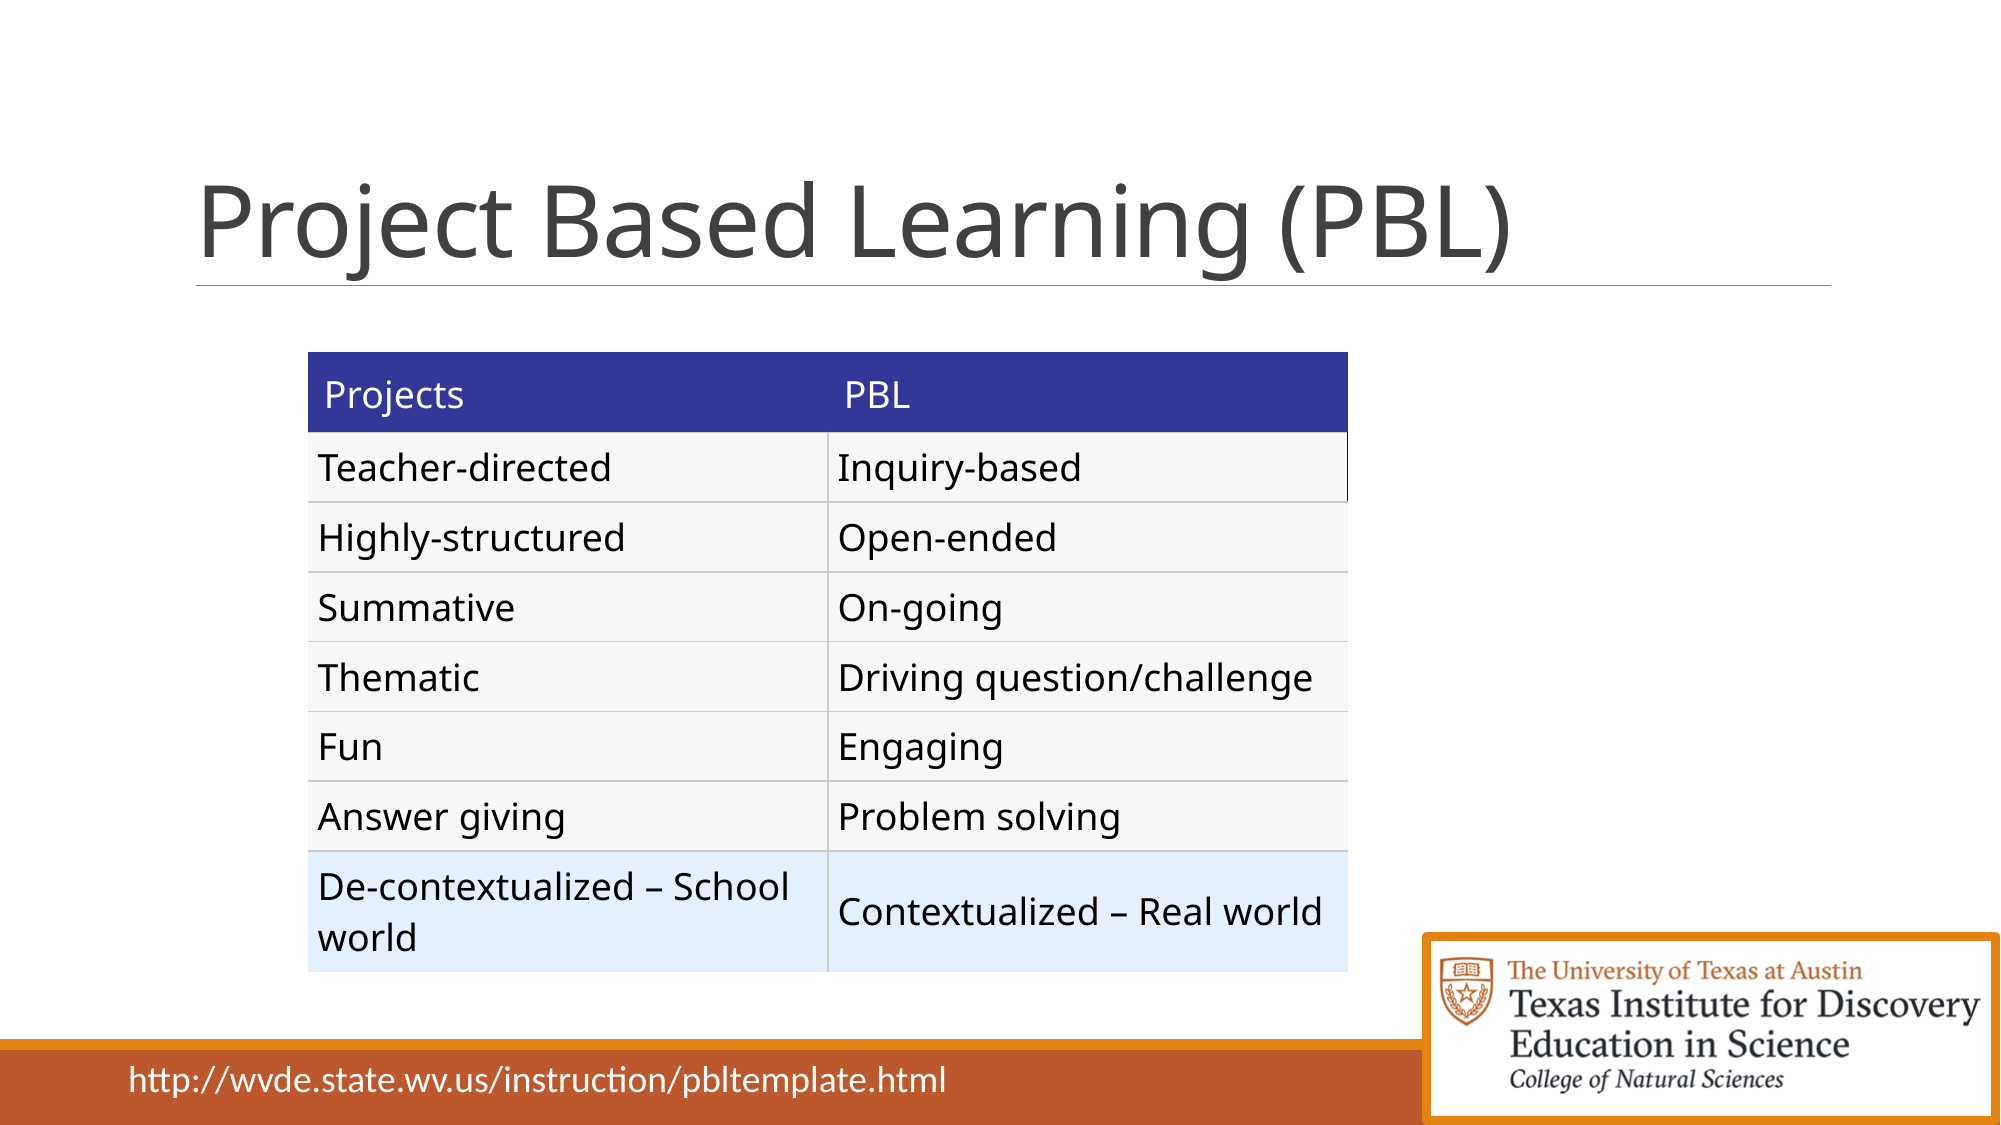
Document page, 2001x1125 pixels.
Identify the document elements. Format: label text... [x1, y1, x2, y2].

table_cell Engaging [829, 712, 1348, 780]
table_cell Thematic [308, 642, 827, 711]
table_cell Open-ended [829, 503, 1348, 571]
table_cell Highly-structured [308, 503, 827, 571]
table_cell Inquiry-based [829, 433, 1347, 501]
table_header Projects [308, 352, 827, 432]
table_cell Teacher-directed [308, 433, 827, 501]
table_cell Summative [308, 573, 827, 641]
table_header PBL [829, 352, 1348, 432]
picture [1422, 932, 2000, 1125]
title Project Based Learning (PBL) [180, 47, 1830, 285]
table_cell De-contextualized – School world [308, 852, 827, 972]
table_cell Contextualized – Real world [829, 852, 1348, 972]
table_cell Problem solving [829, 782, 1348, 850]
table_cell Answer giving [308, 782, 827, 850]
text_box http://wvde.state.wv.us/instruction/pbltemplate.html [113, 1047, 963, 1108]
table_cell Driving question/challenge [829, 642, 1348, 711]
table_cell Fun [308, 712, 827, 780]
table_cell On-going [829, 573, 1348, 641]
